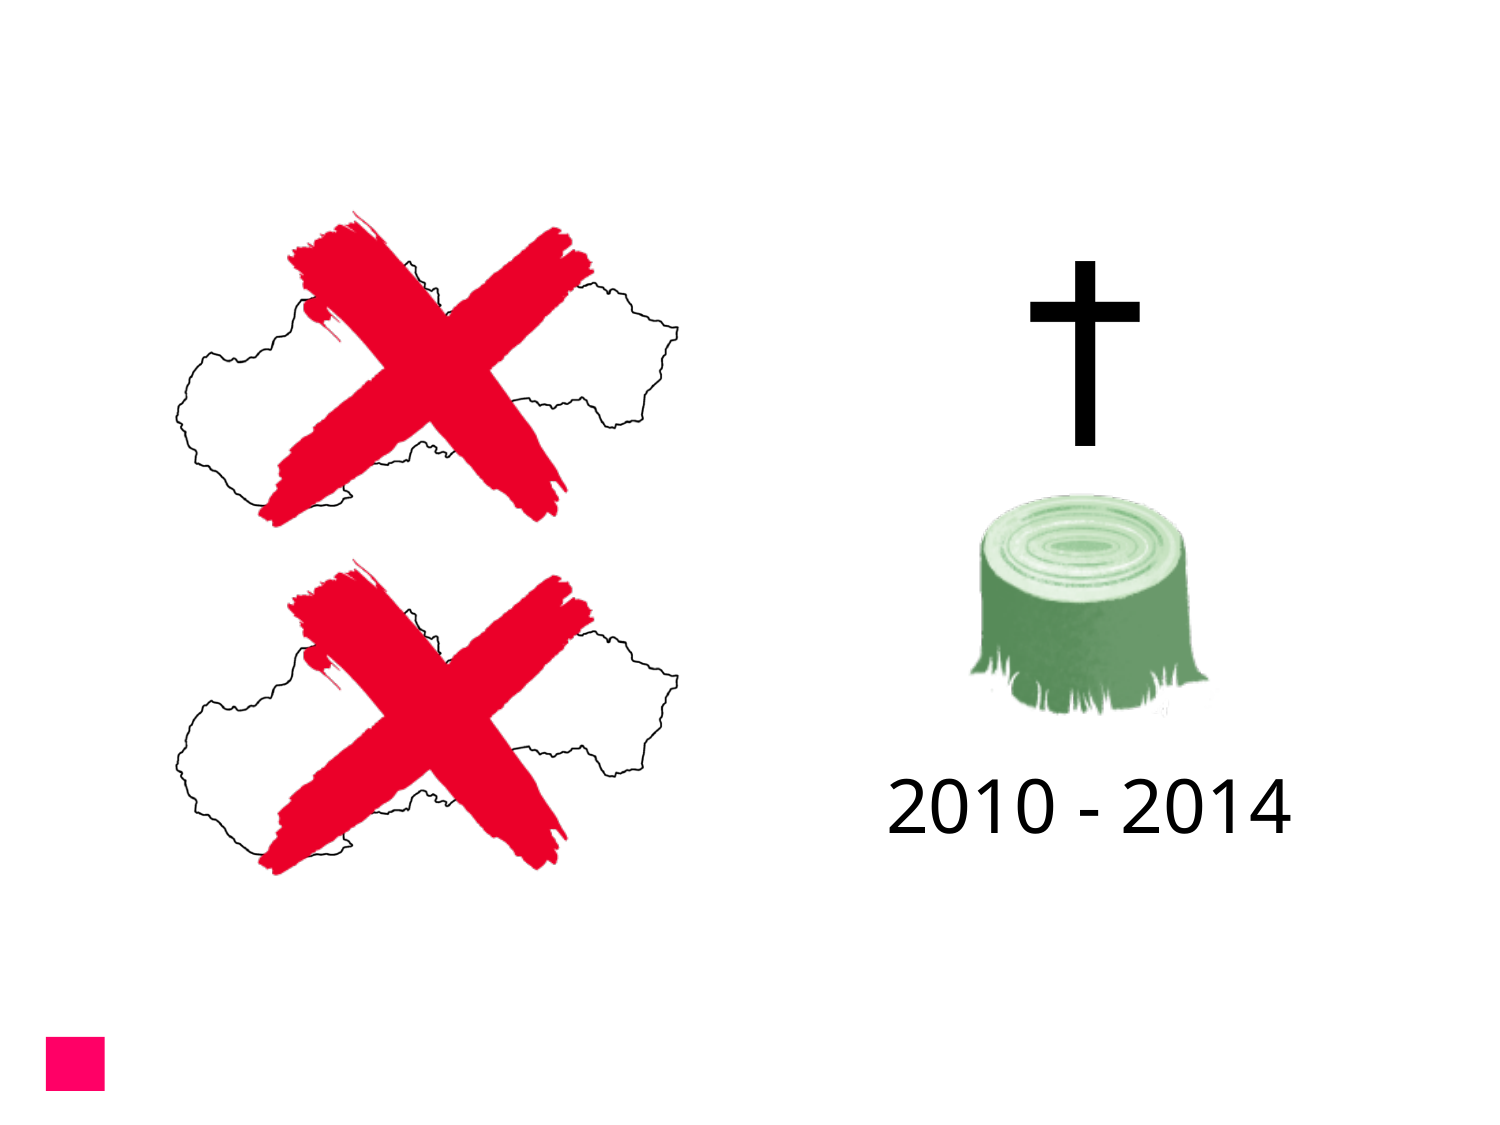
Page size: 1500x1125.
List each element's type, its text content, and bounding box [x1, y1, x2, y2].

picture [898, 261, 1272, 785]
text_box [45, 1036, 105, 1091]
picture [171, 195, 682, 892]
text_box 2010 - 2014 [871, 750, 1330, 856]
